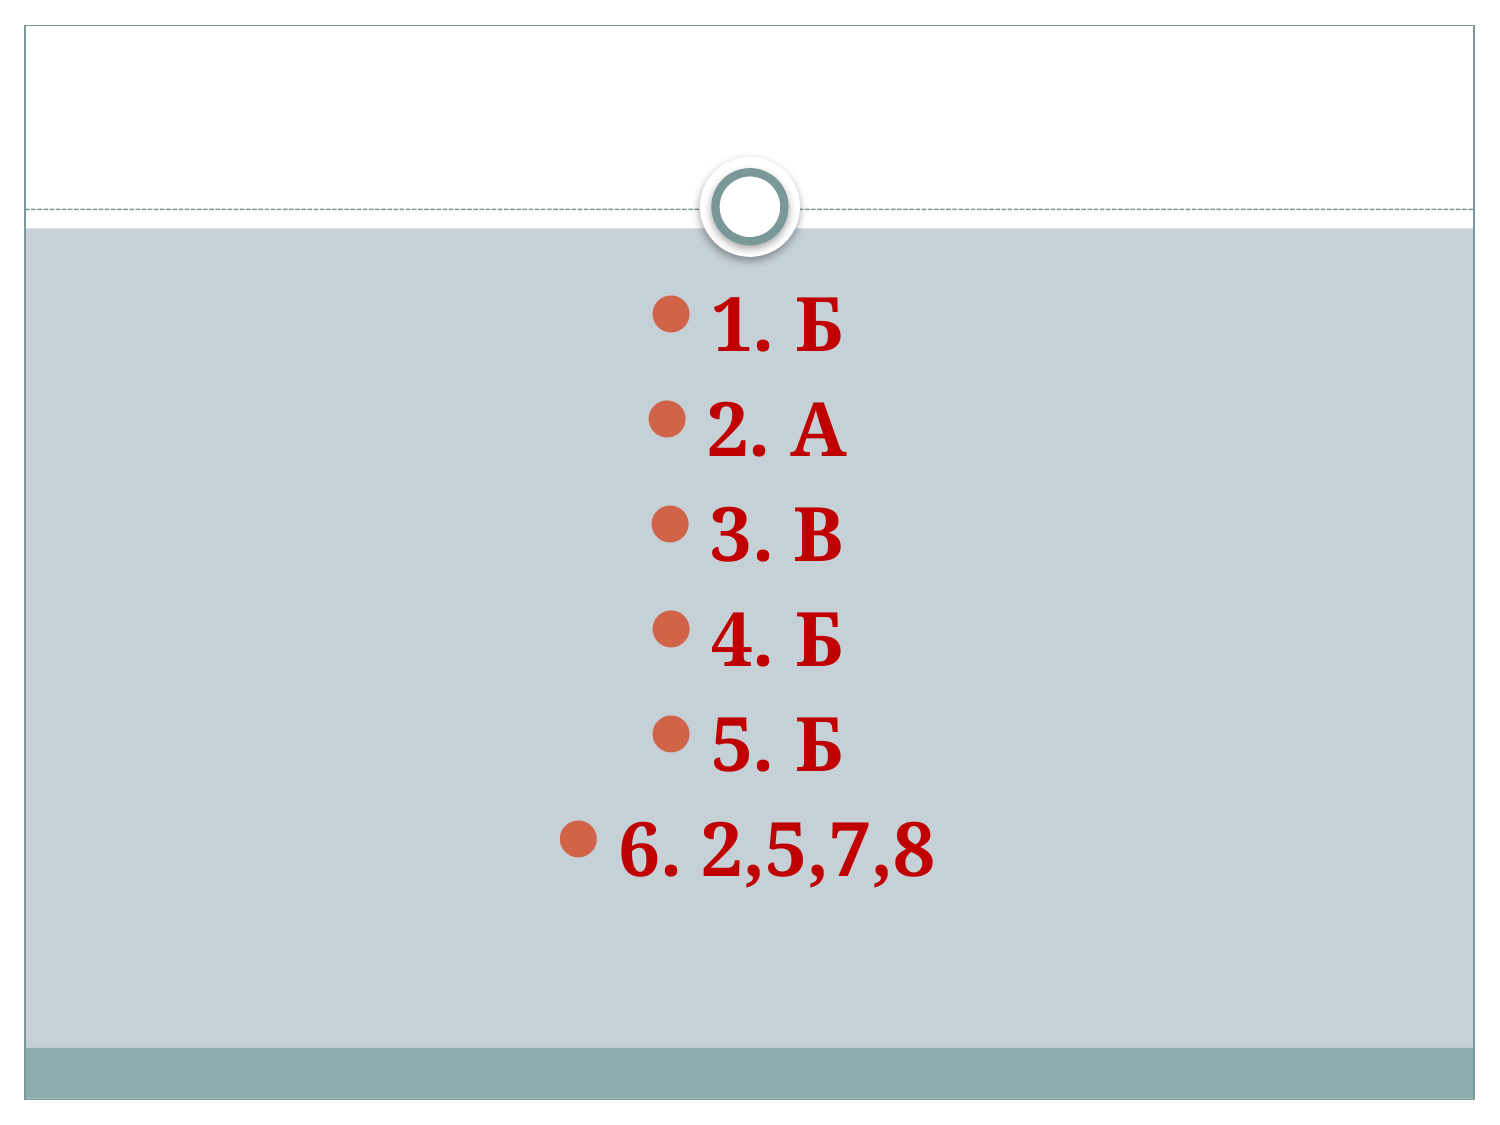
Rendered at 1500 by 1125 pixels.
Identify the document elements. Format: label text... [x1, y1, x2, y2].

title ОТВЕТЫ [76, 19, 1427, 138]
list 1. Б 2. А 3. В 4. Б 5. Б 6. 2,5,7,8 [70, 269, 1421, 920]
